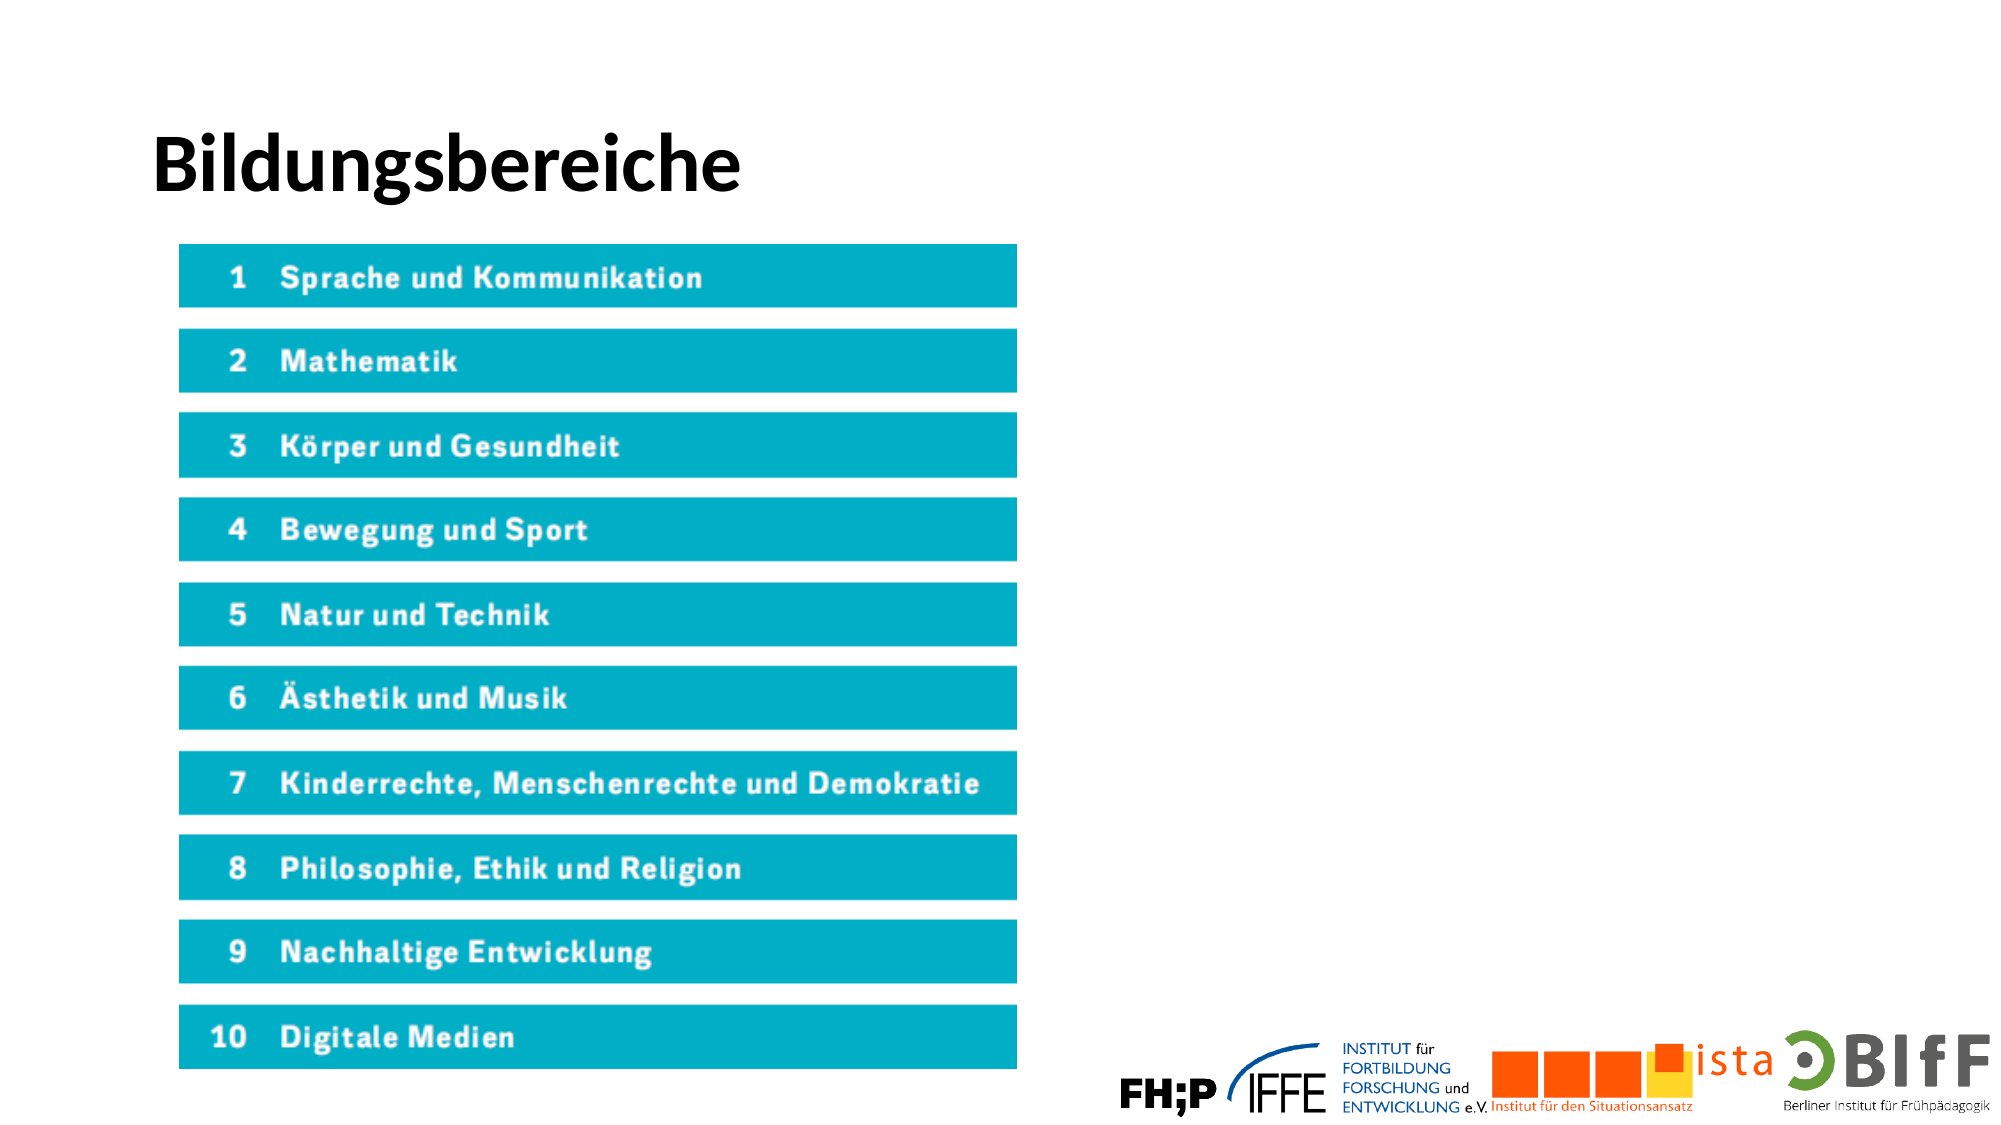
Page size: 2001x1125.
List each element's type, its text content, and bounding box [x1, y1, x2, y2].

picture [1118, 941, 1772, 1125]
picture [1784, 1030, 1990, 1113]
title Bildungsbereiche [150, 79, 1786, 297]
picture [178, 244, 1017, 1069]
